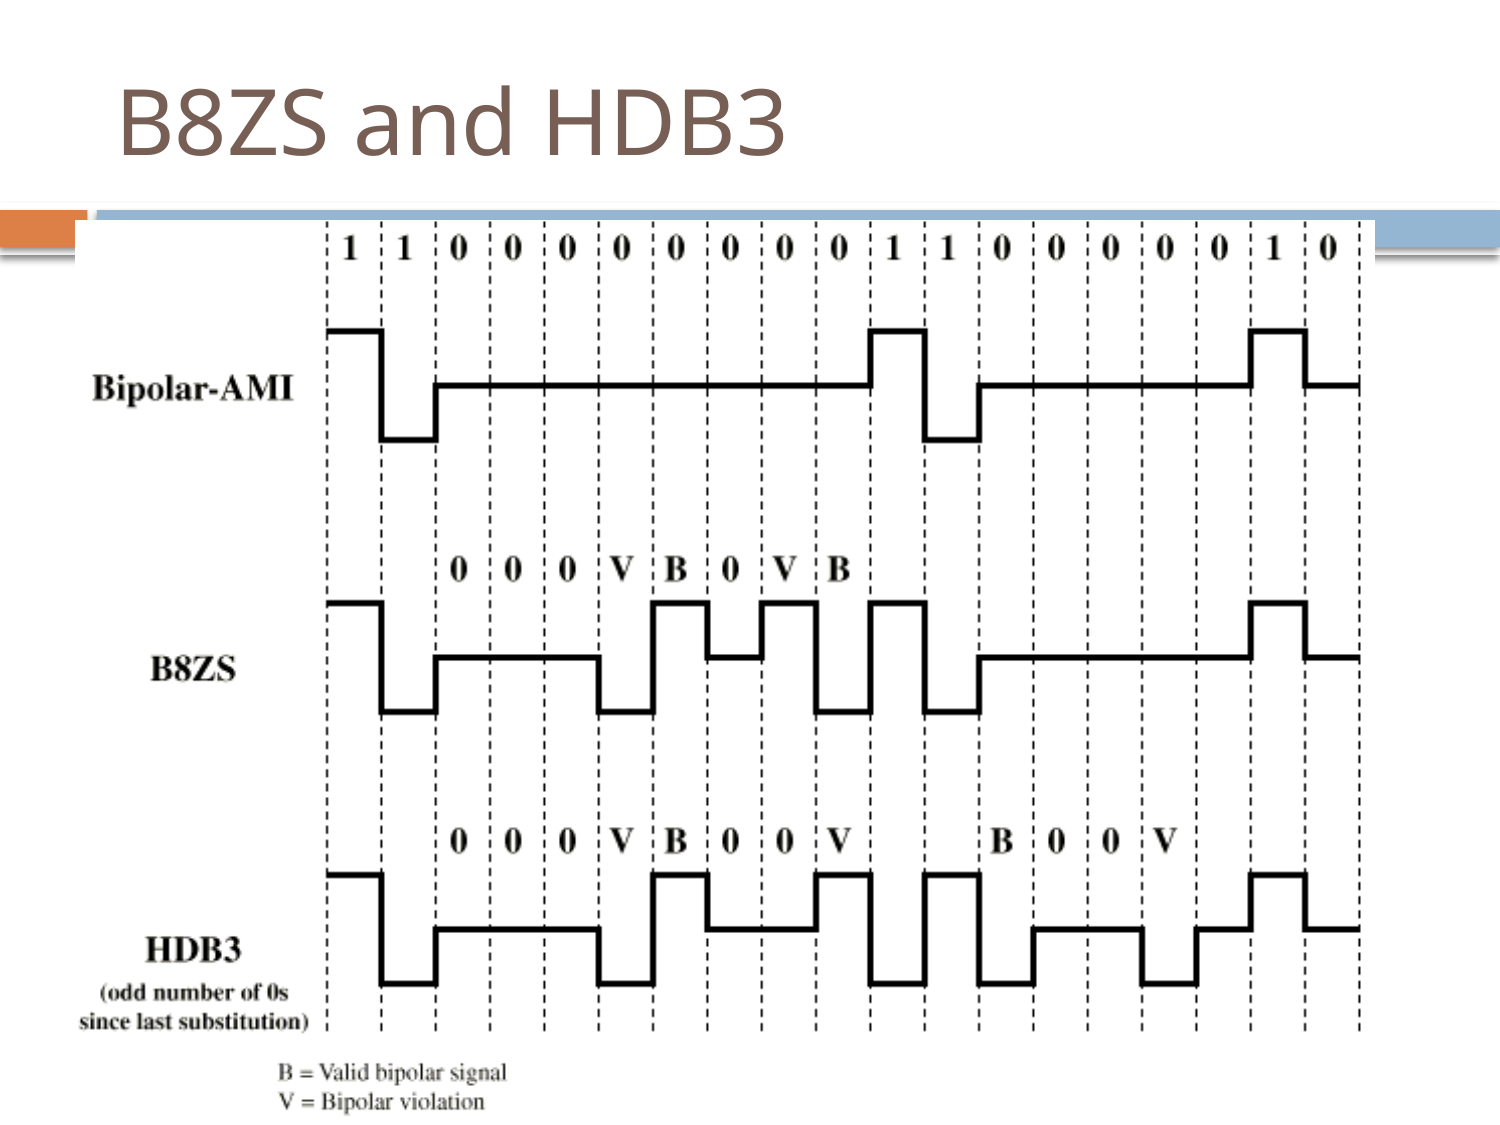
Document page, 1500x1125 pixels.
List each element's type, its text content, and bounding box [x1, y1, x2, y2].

title B8ZS and HDB3 [100, 37, 1438, 200]
picture [74, 220, 1376, 1119]
